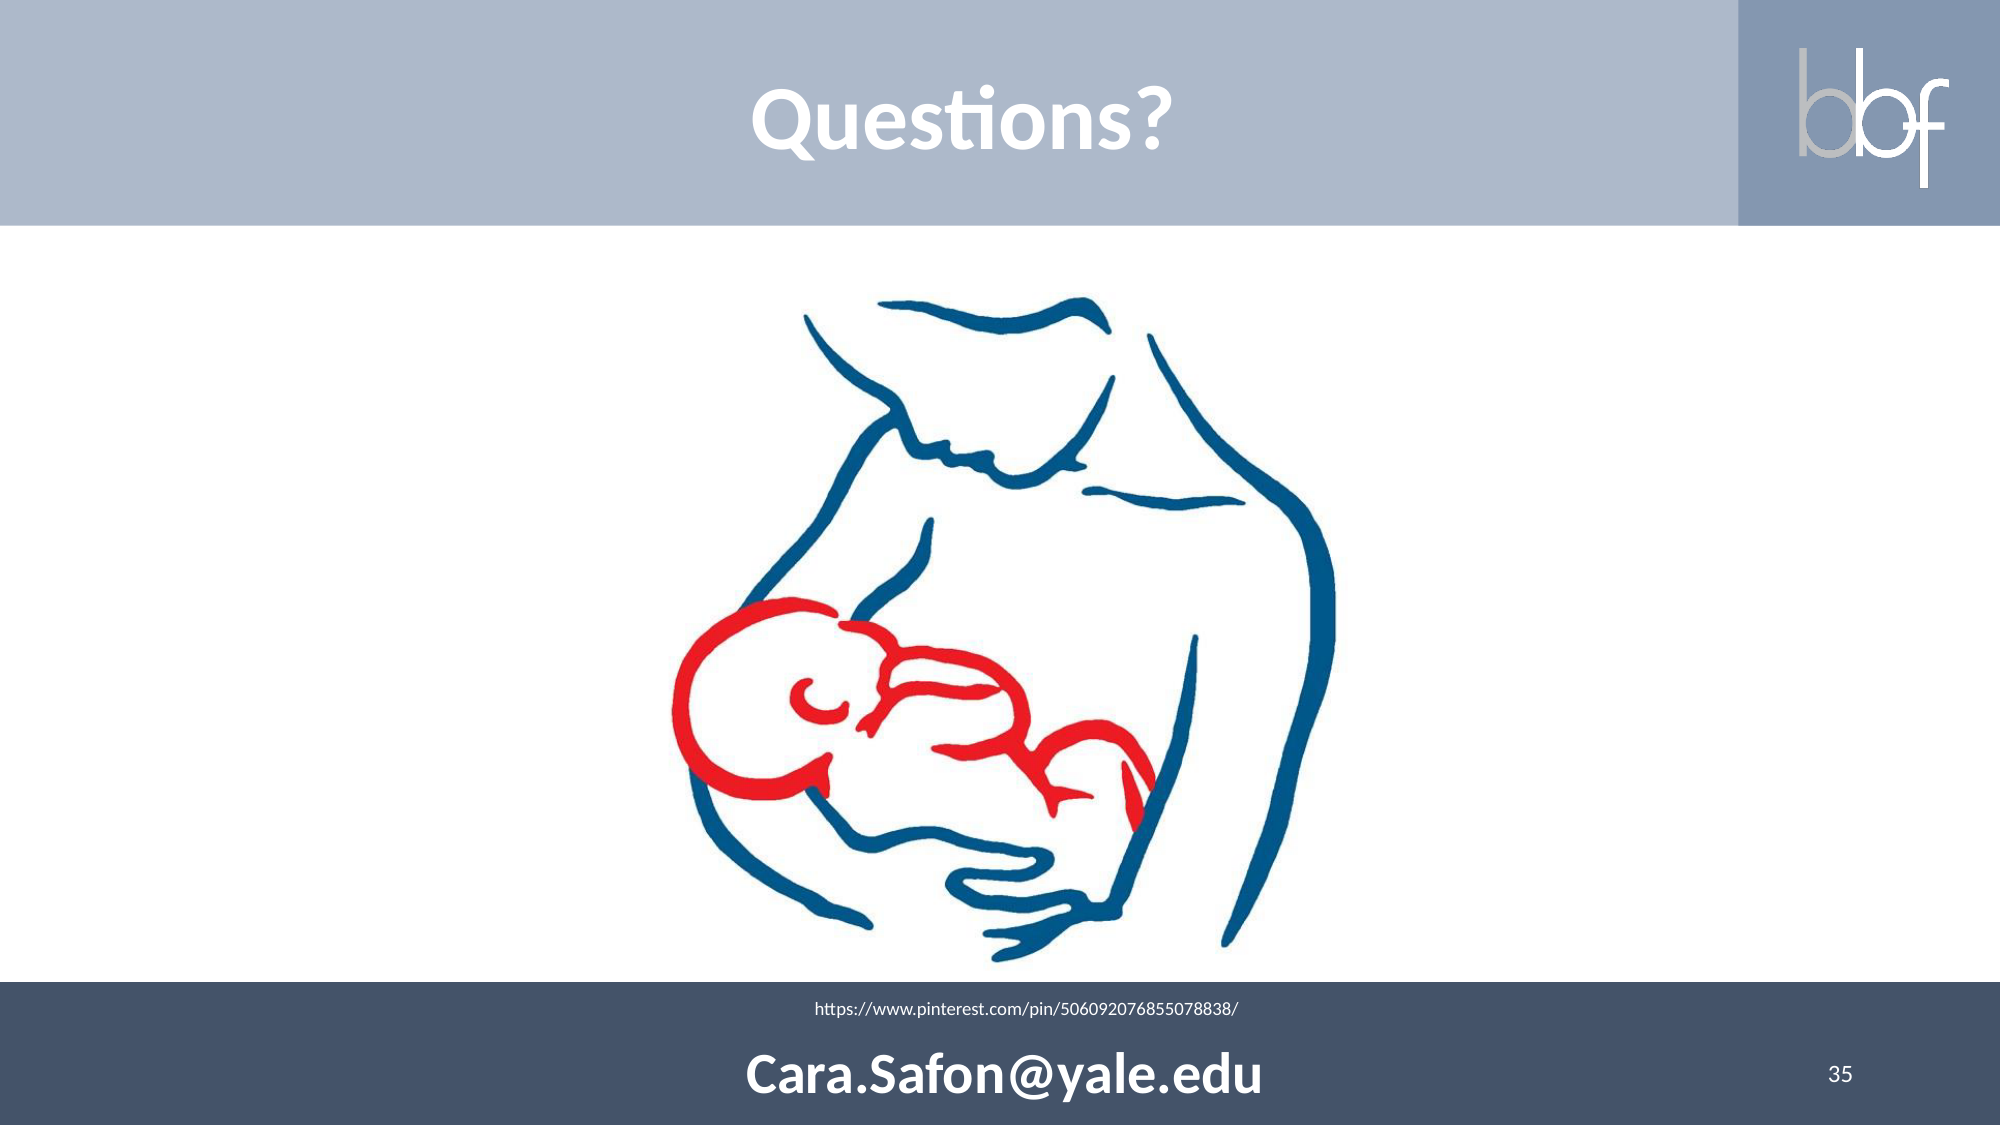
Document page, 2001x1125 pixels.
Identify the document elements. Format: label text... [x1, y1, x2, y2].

text_box Cara.Safon@yale.edu [591, 1027, 1419, 1113]
title Questions? [0, 60, 1737, 181]
slide_number 35 [1713, 1042, 1869, 1103]
text_box https://www.pinterest.com/pin/506092076855078838/ [799, 989, 1254, 1027]
picture [619, 226, 1391, 982]
